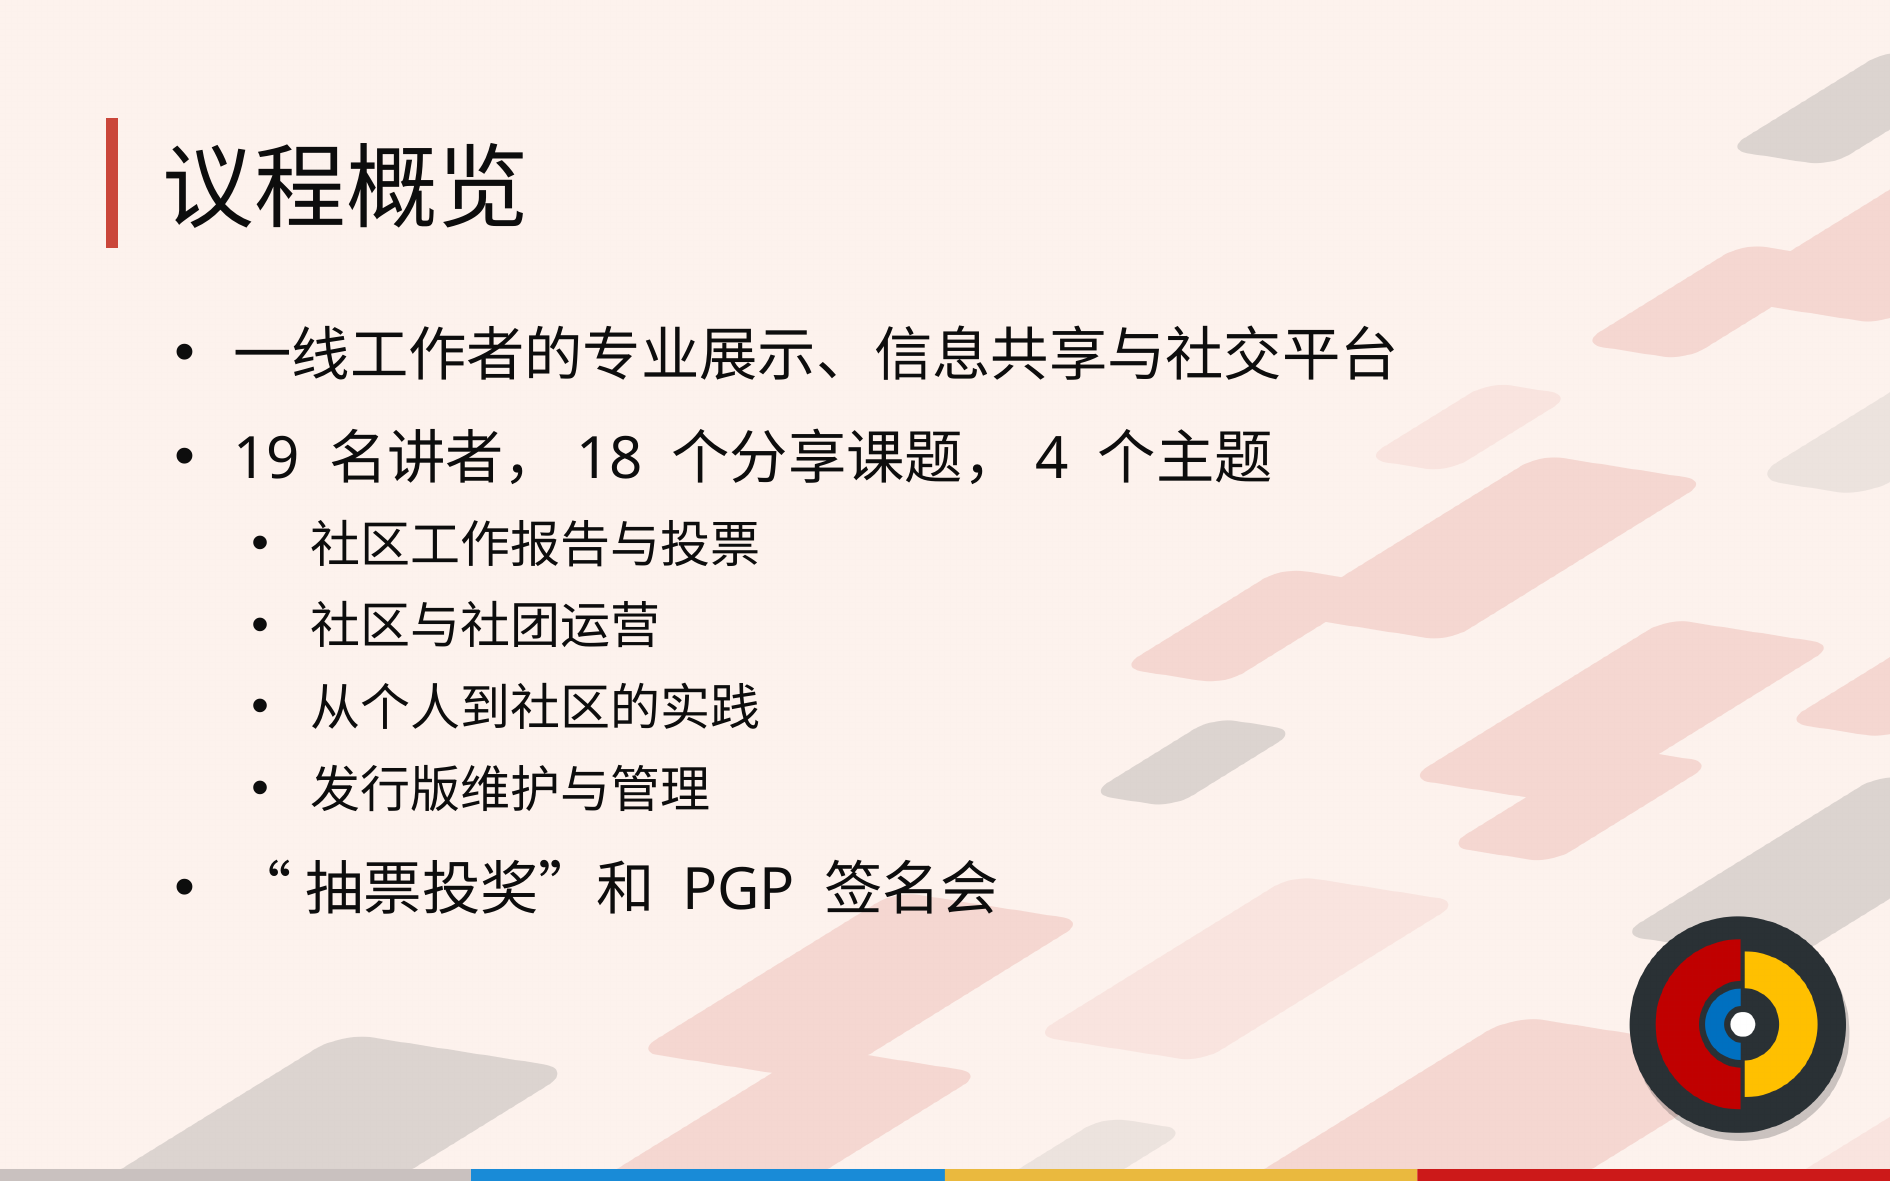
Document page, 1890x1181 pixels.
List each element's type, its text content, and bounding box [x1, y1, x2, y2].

list 一线工作者的专业展示、信息共享与社交平台 19 名讲者，18 个分享课题，4 个主题 社区工作报告与投票 社区与社团运营 从个人到社区的实践 发行版维护与管理 “抽票投奖”和 PGP 签名会 [147, 295, 1471, 1034]
picture [0, 0, 1890, 1169]
title 议程概览 [147, 118, 1725, 248]
